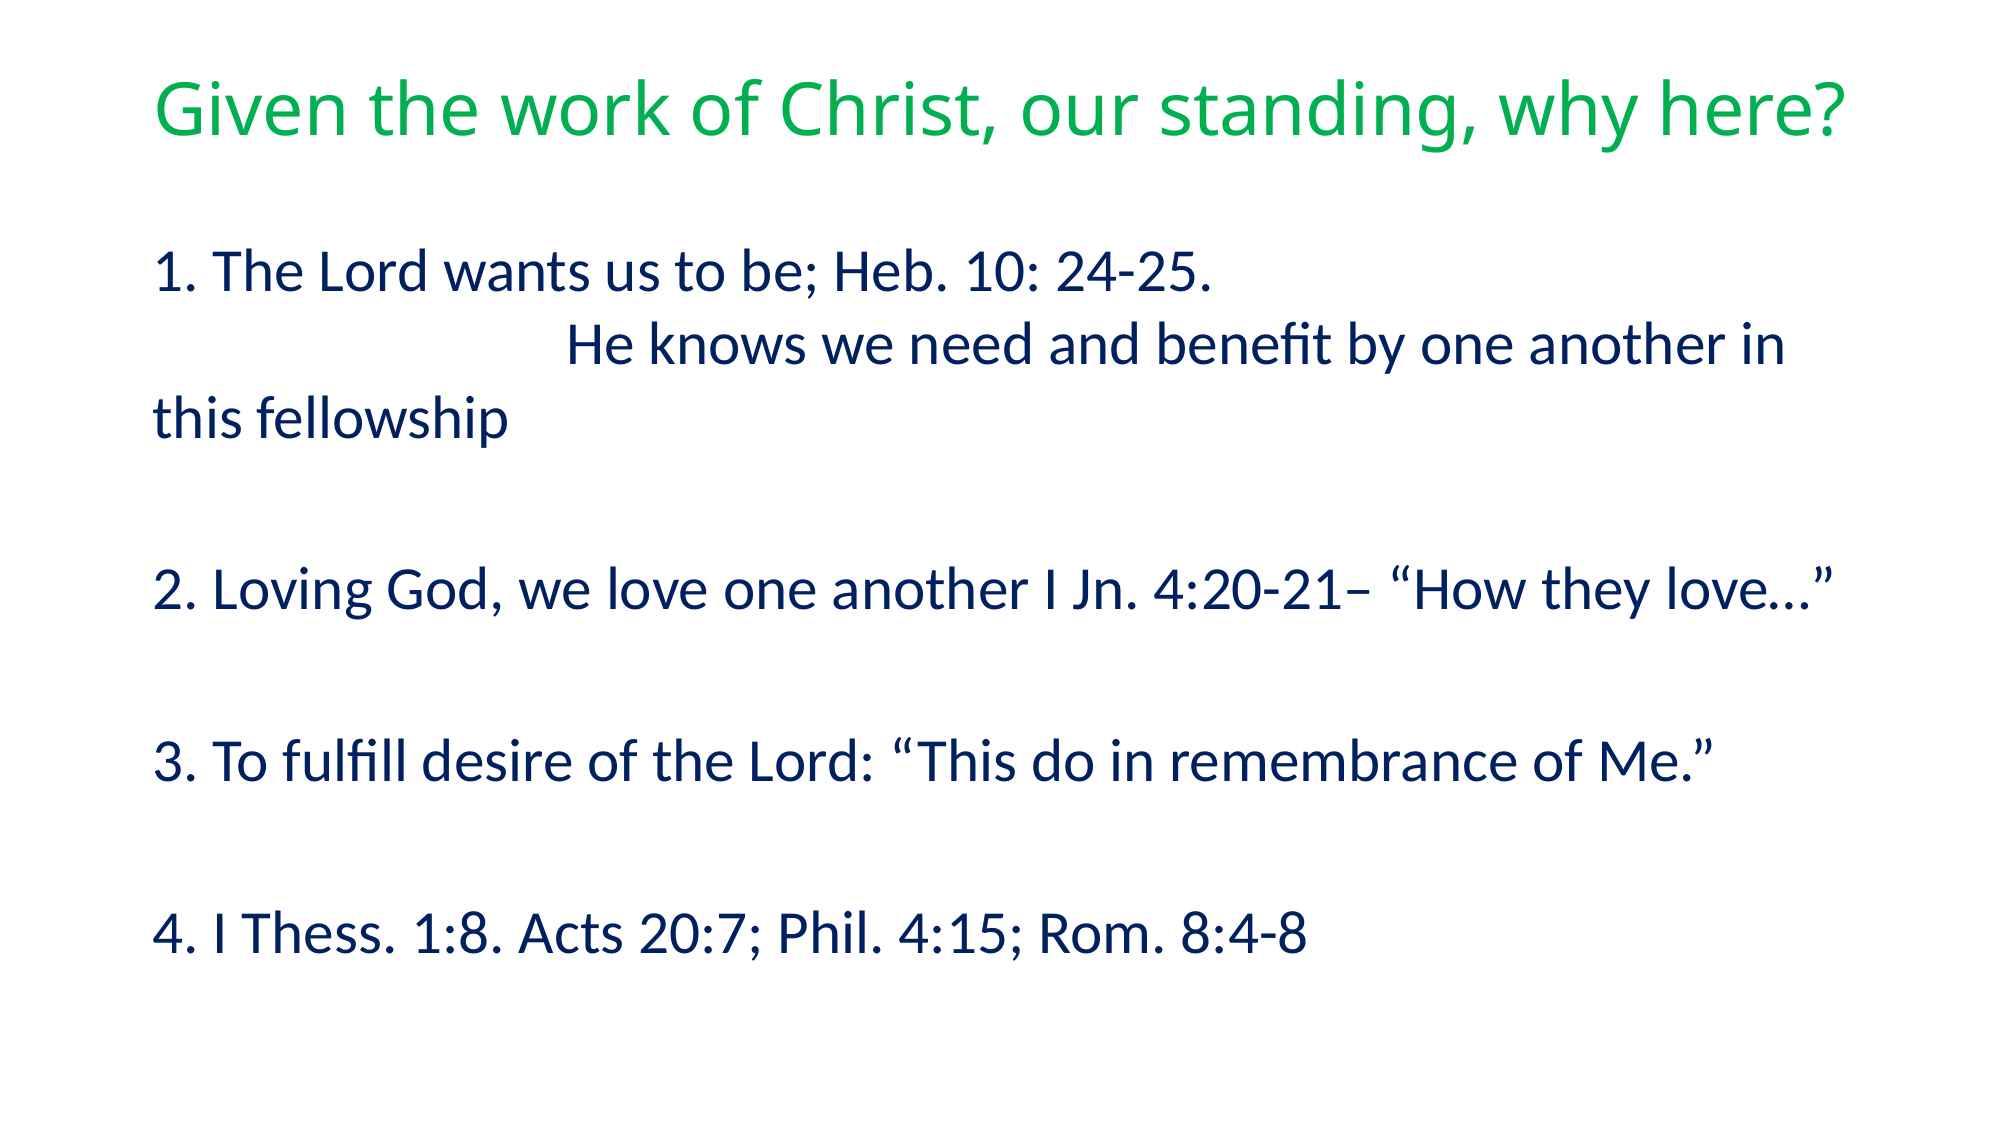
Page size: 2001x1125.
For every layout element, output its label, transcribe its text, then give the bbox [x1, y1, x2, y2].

list 1. The Lord wants us to be; Heb. 10: 24-25. He knows we need and benefit by one another in this fellowship 2. Loving God, we love one another I Jn. 4:20-21– “How they love…” 3. To fulfill desire of the Lord: “This do in remembrance of Me.” 4. I Thess. 1:8. Acts 20:7; Phil. 4:15; Rom. 8:4-8 [137, 222, 1863, 1005]
title Given the work of Christ, our standing, why here? [137, 51, 1863, 162]
